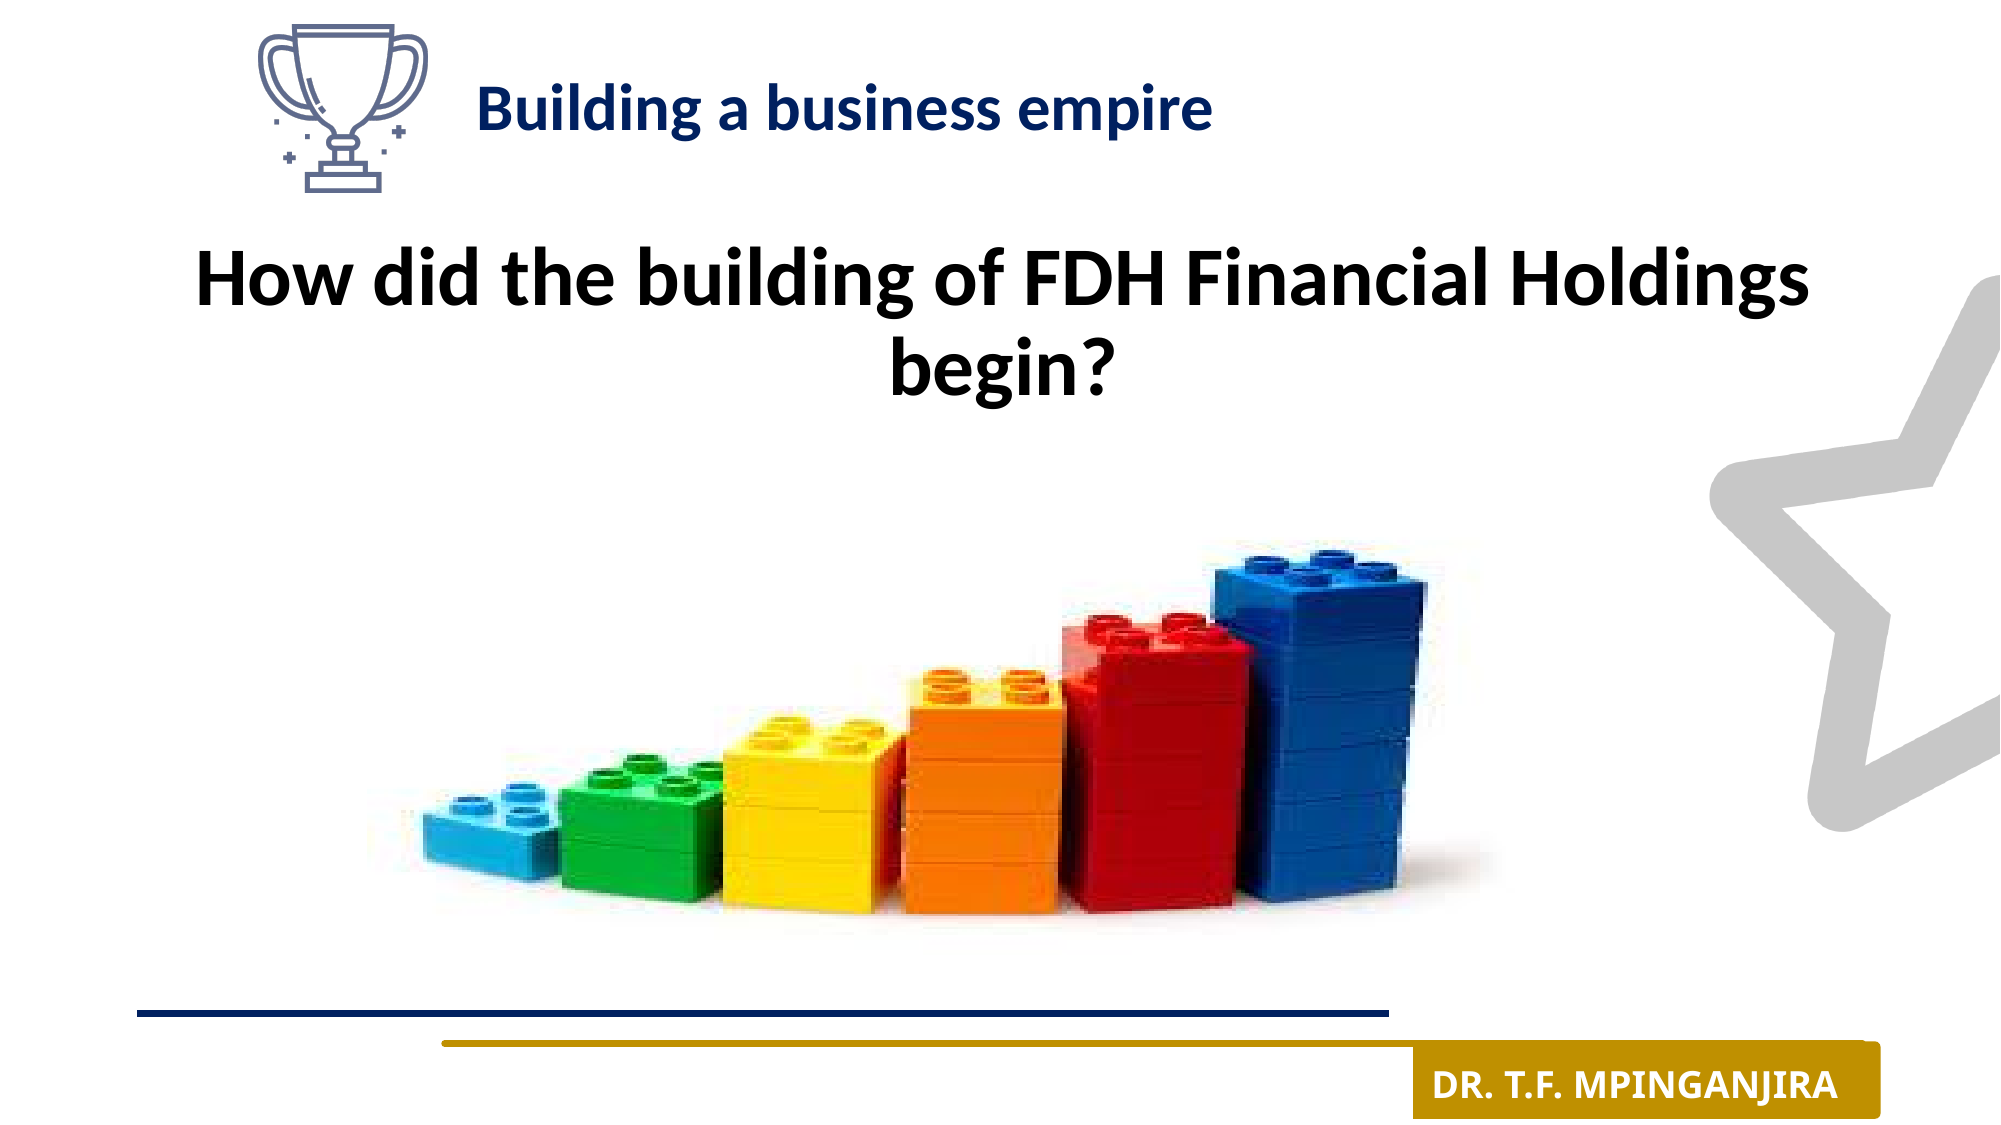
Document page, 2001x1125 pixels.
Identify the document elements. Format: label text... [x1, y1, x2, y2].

text_box [1413, 1054, 1881, 1119]
list How did the building of FDH Financial Holdings begin? [101, 226, 1897, 1054]
picture [258, 24, 428, 194]
title Building a business empire [461, 0, 2000, 218]
picture [366, 499, 1564, 974]
picture [1687, 275, 2000, 832]
text_box DR. T.F. MPINGANJIRA [1416, 1053, 2000, 1114]
